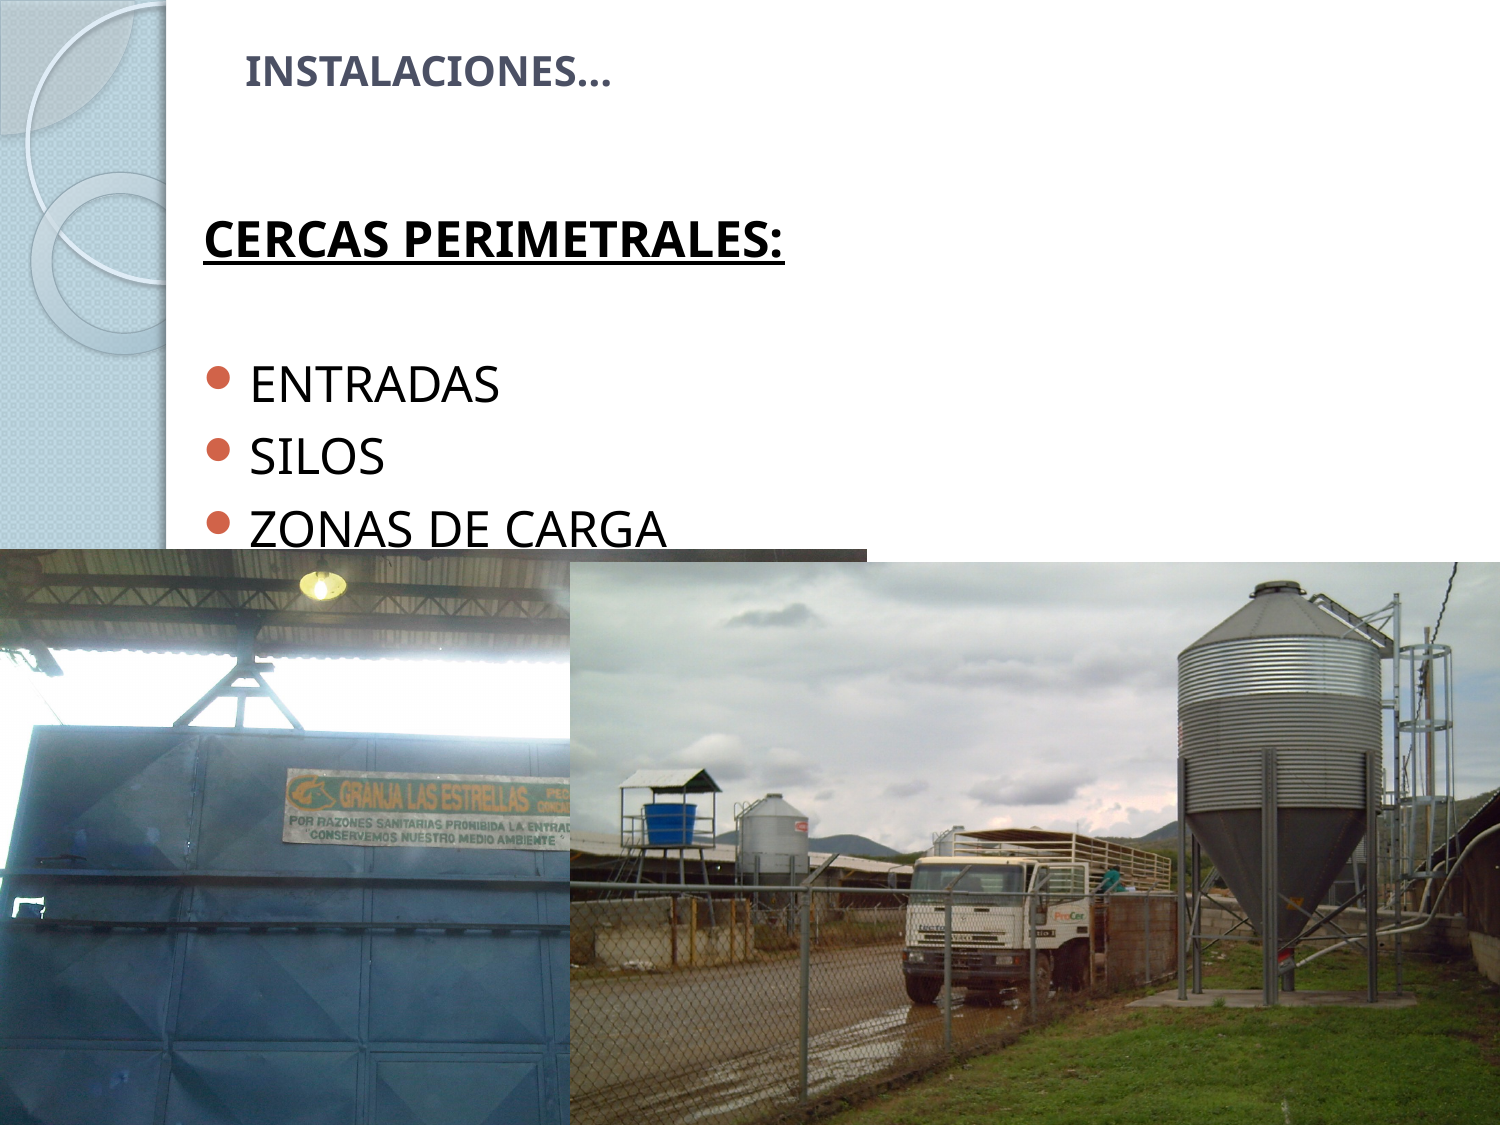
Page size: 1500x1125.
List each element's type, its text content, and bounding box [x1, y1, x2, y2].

picture [0, 549, 1500, 1125]
text_box INSTALACIONES… [230, 37, 628, 103]
list CERCAS PERIMETRALES: ENTRADAS SILOS ZONAS DE CARGA [174, 200, 1405, 559]
